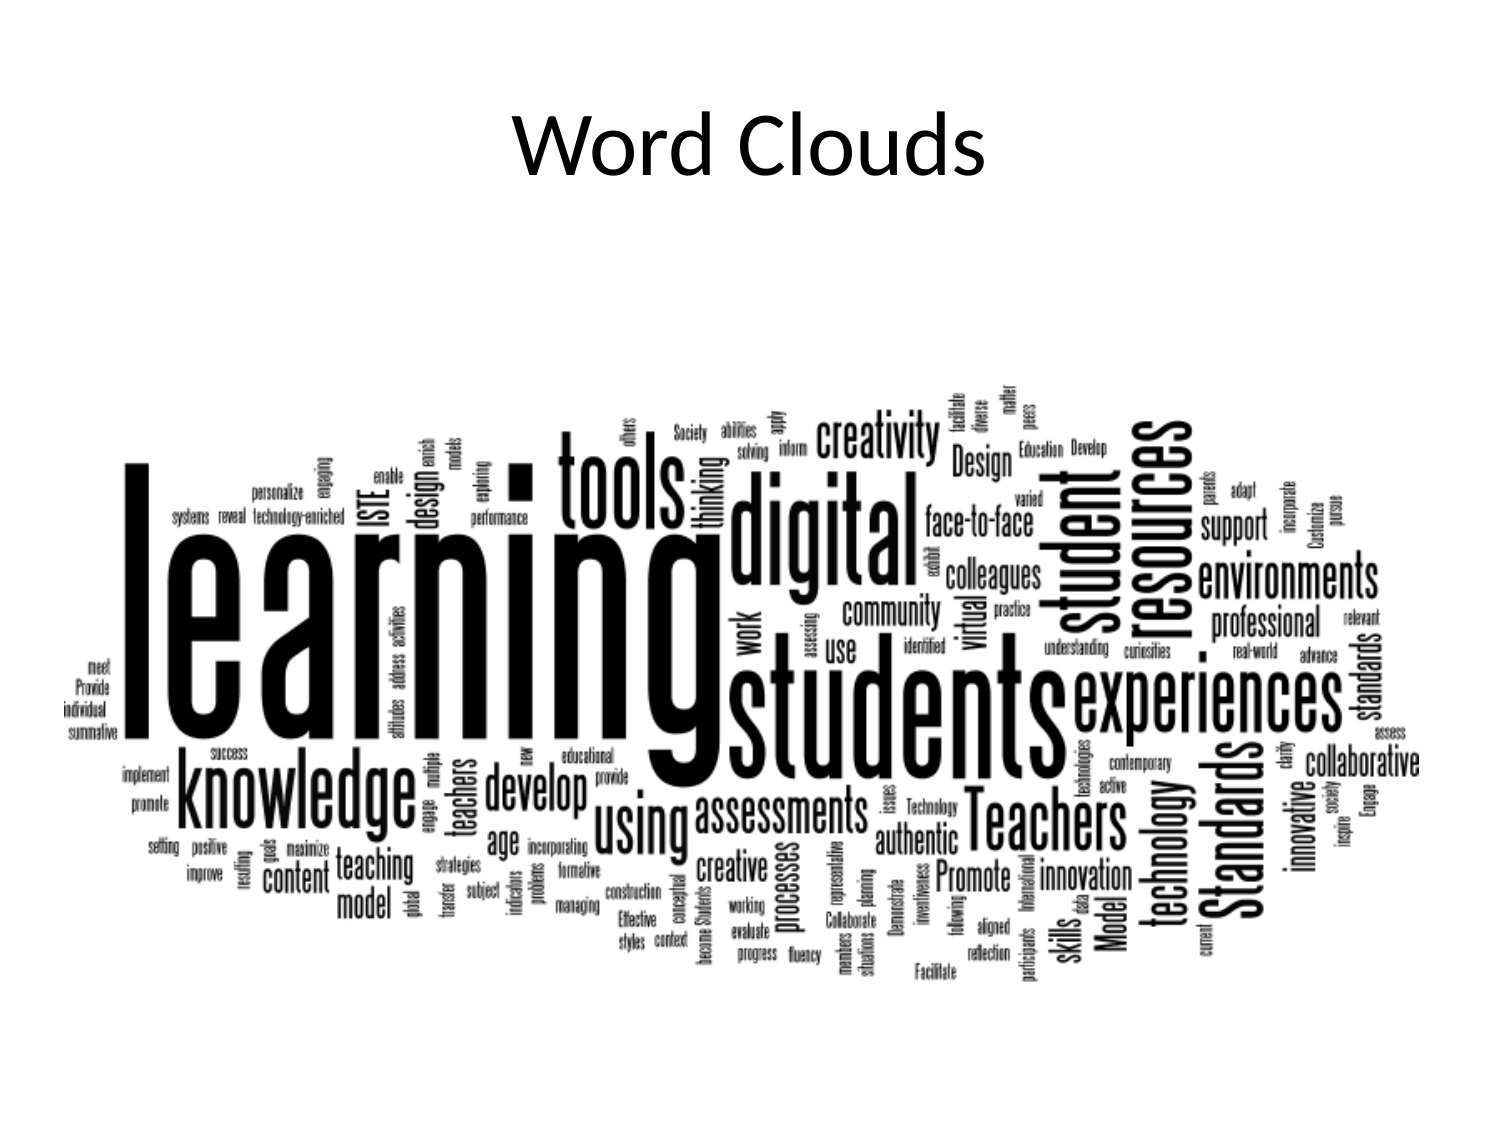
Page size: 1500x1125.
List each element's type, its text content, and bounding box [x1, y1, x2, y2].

title Word Clouds [75, 45, 1425, 233]
picture [64, 245, 1419, 1123]
